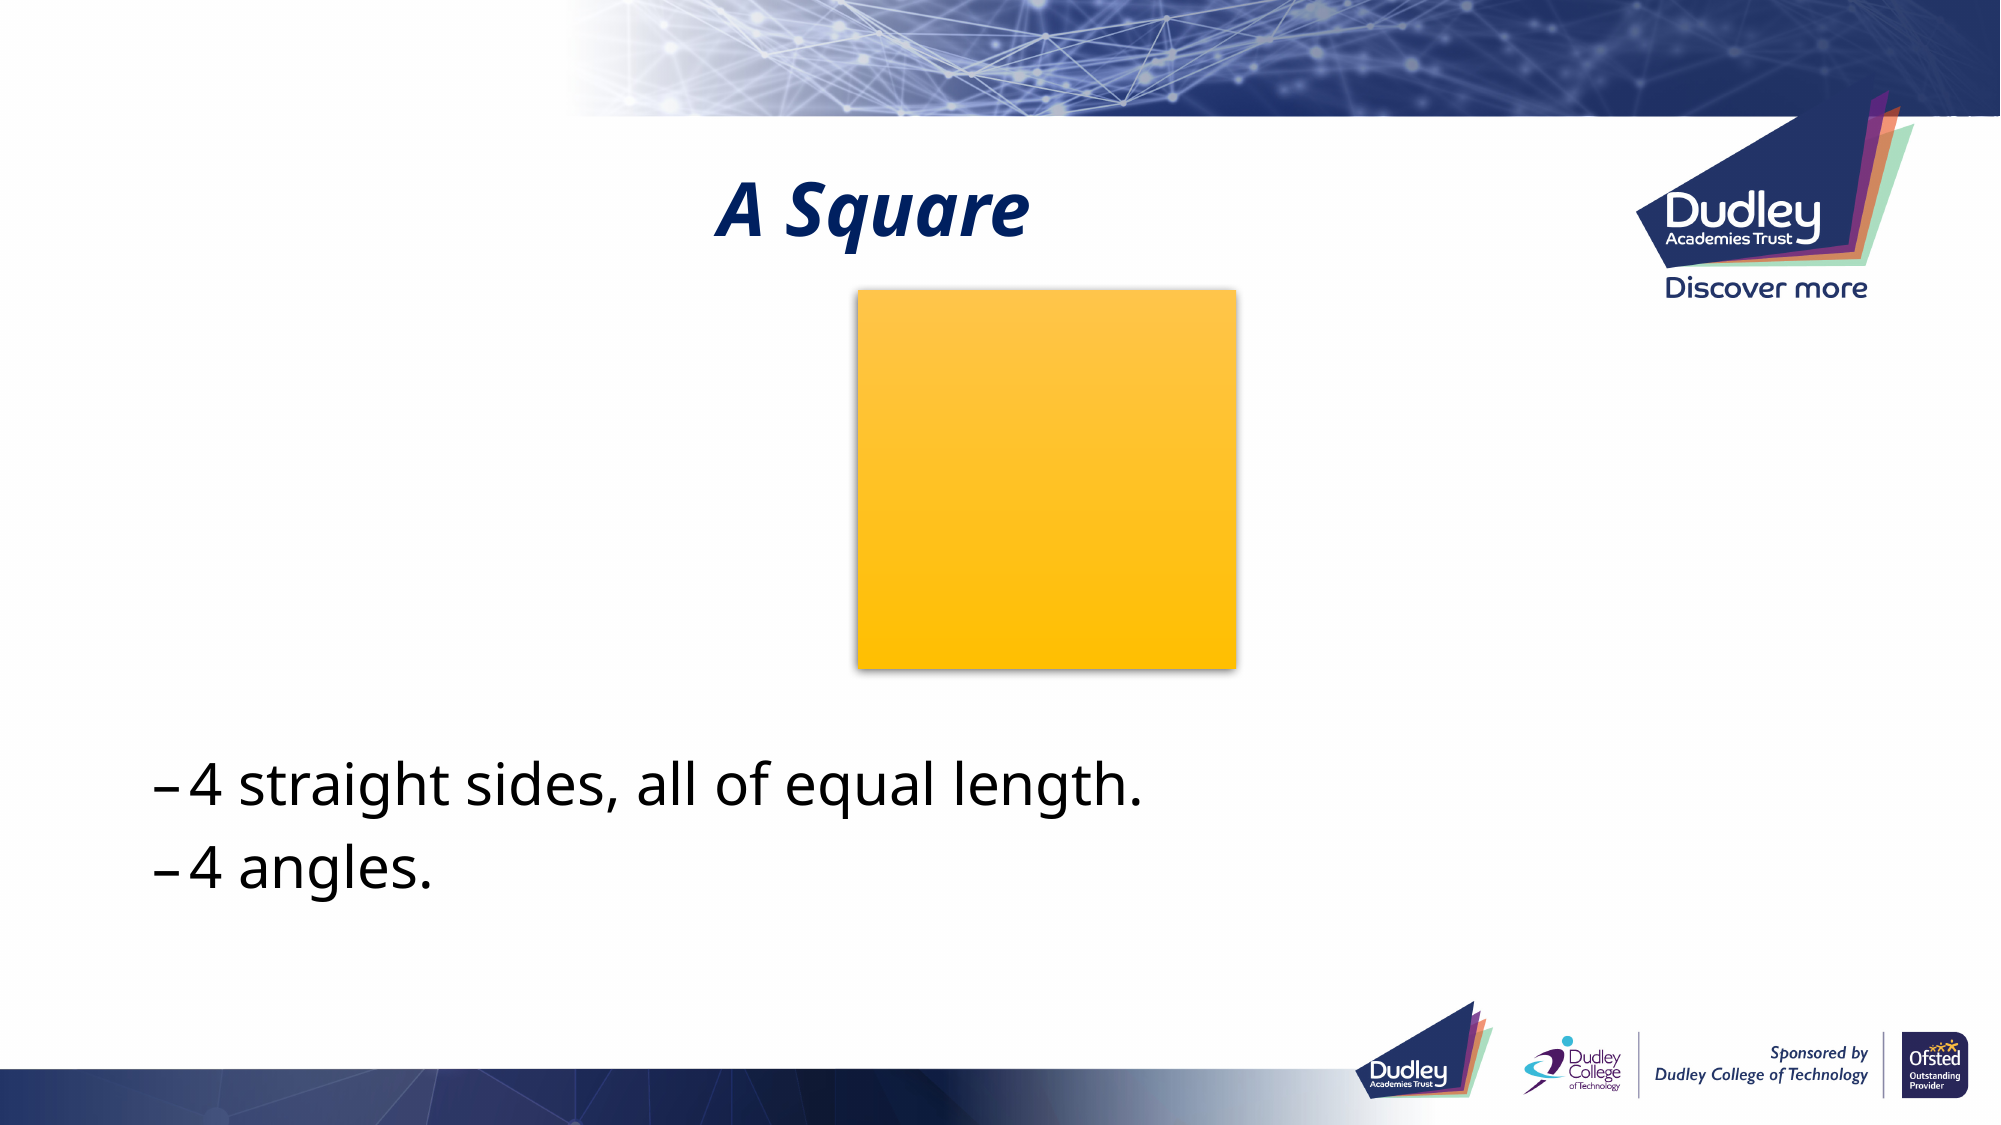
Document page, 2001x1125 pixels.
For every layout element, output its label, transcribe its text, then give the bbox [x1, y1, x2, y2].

list 4 straight sides, all of equal length. 4 angles. [137, 321, 1863, 1014]
title A Square [137, 124, 1613, 300]
text_box [858, 290, 1237, 669]
picture [0, 0, 2000, 1125]
